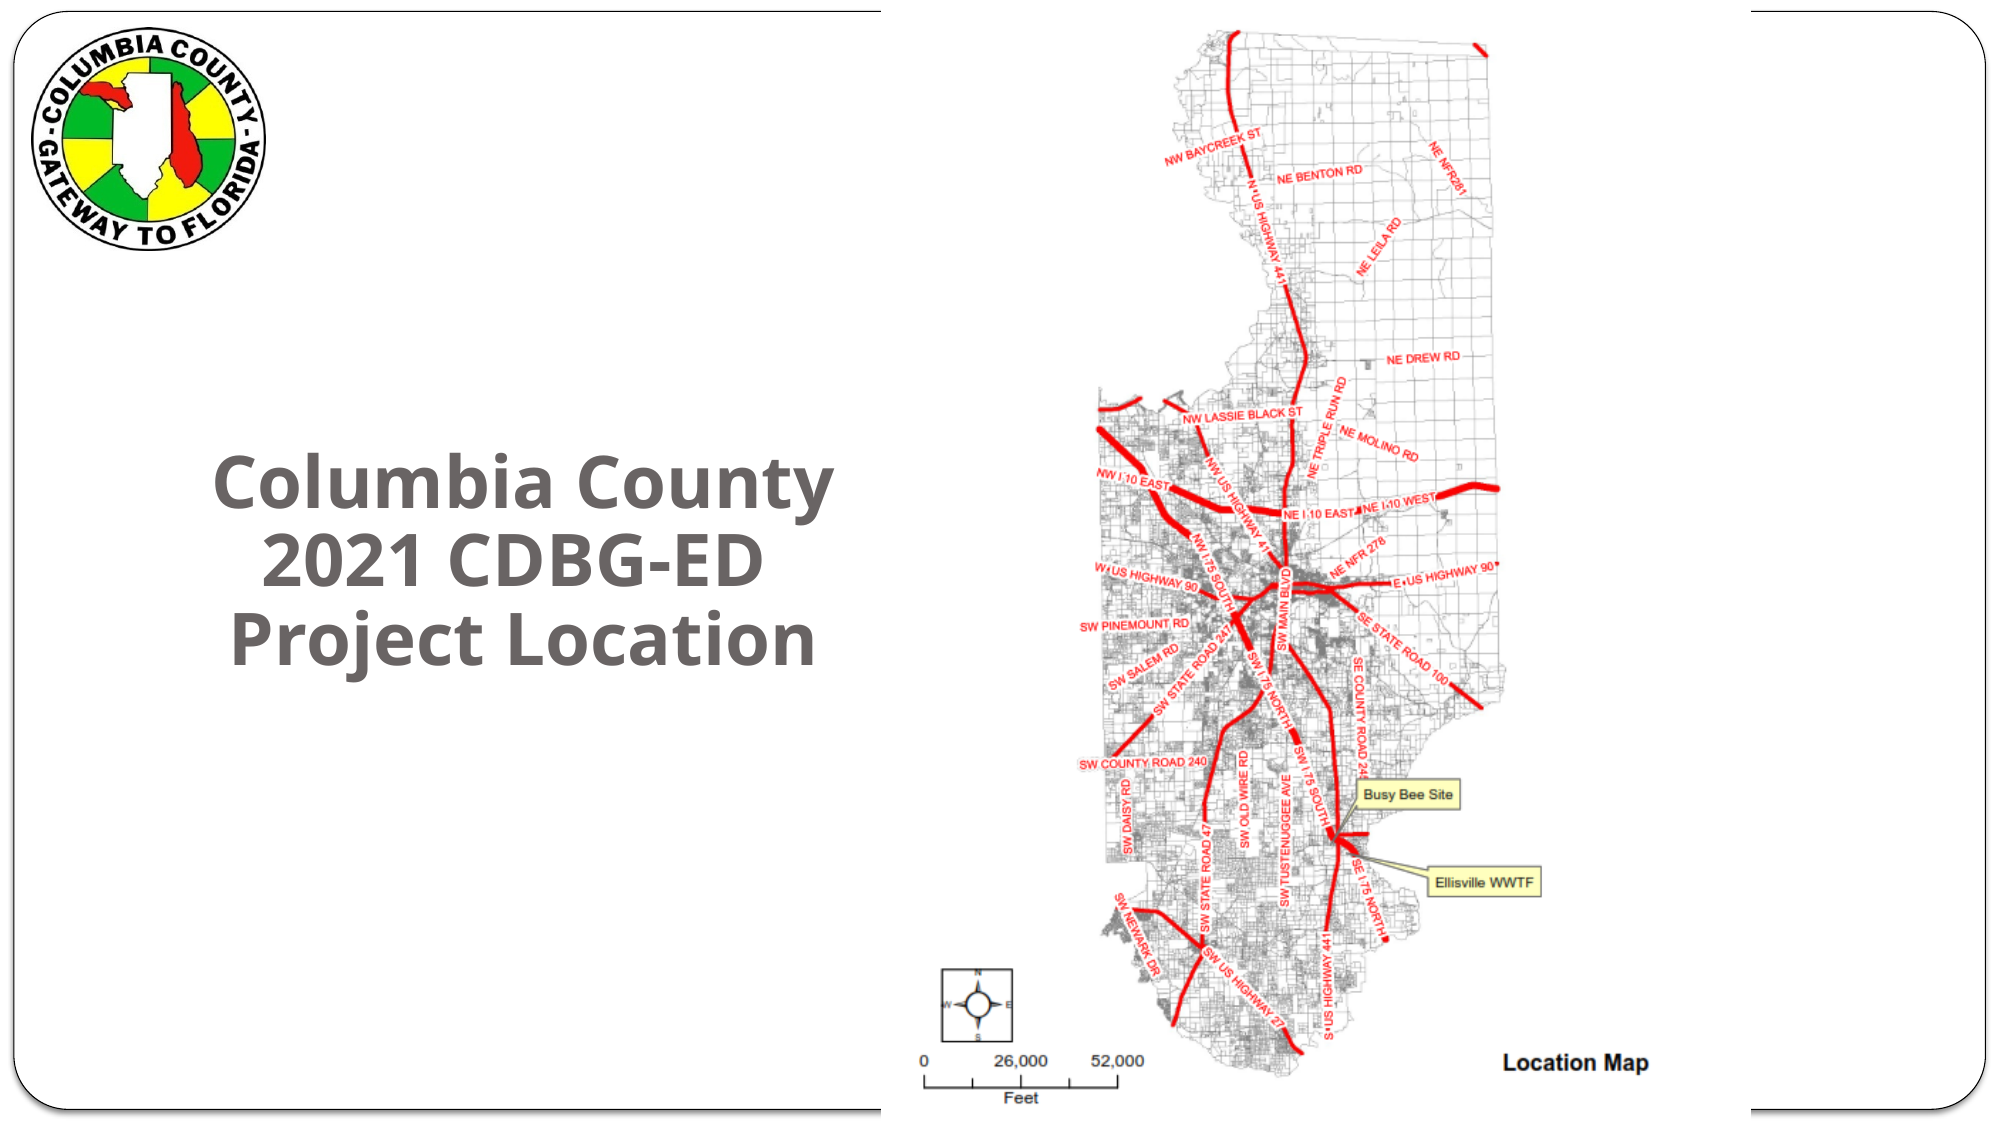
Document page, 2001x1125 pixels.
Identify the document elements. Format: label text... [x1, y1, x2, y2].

picture [31, 27, 266, 251]
title Columbia County 2021 CDBG-ED Project Location [115, 436, 875, 689]
picture [880, 0, 1751, 1125]
